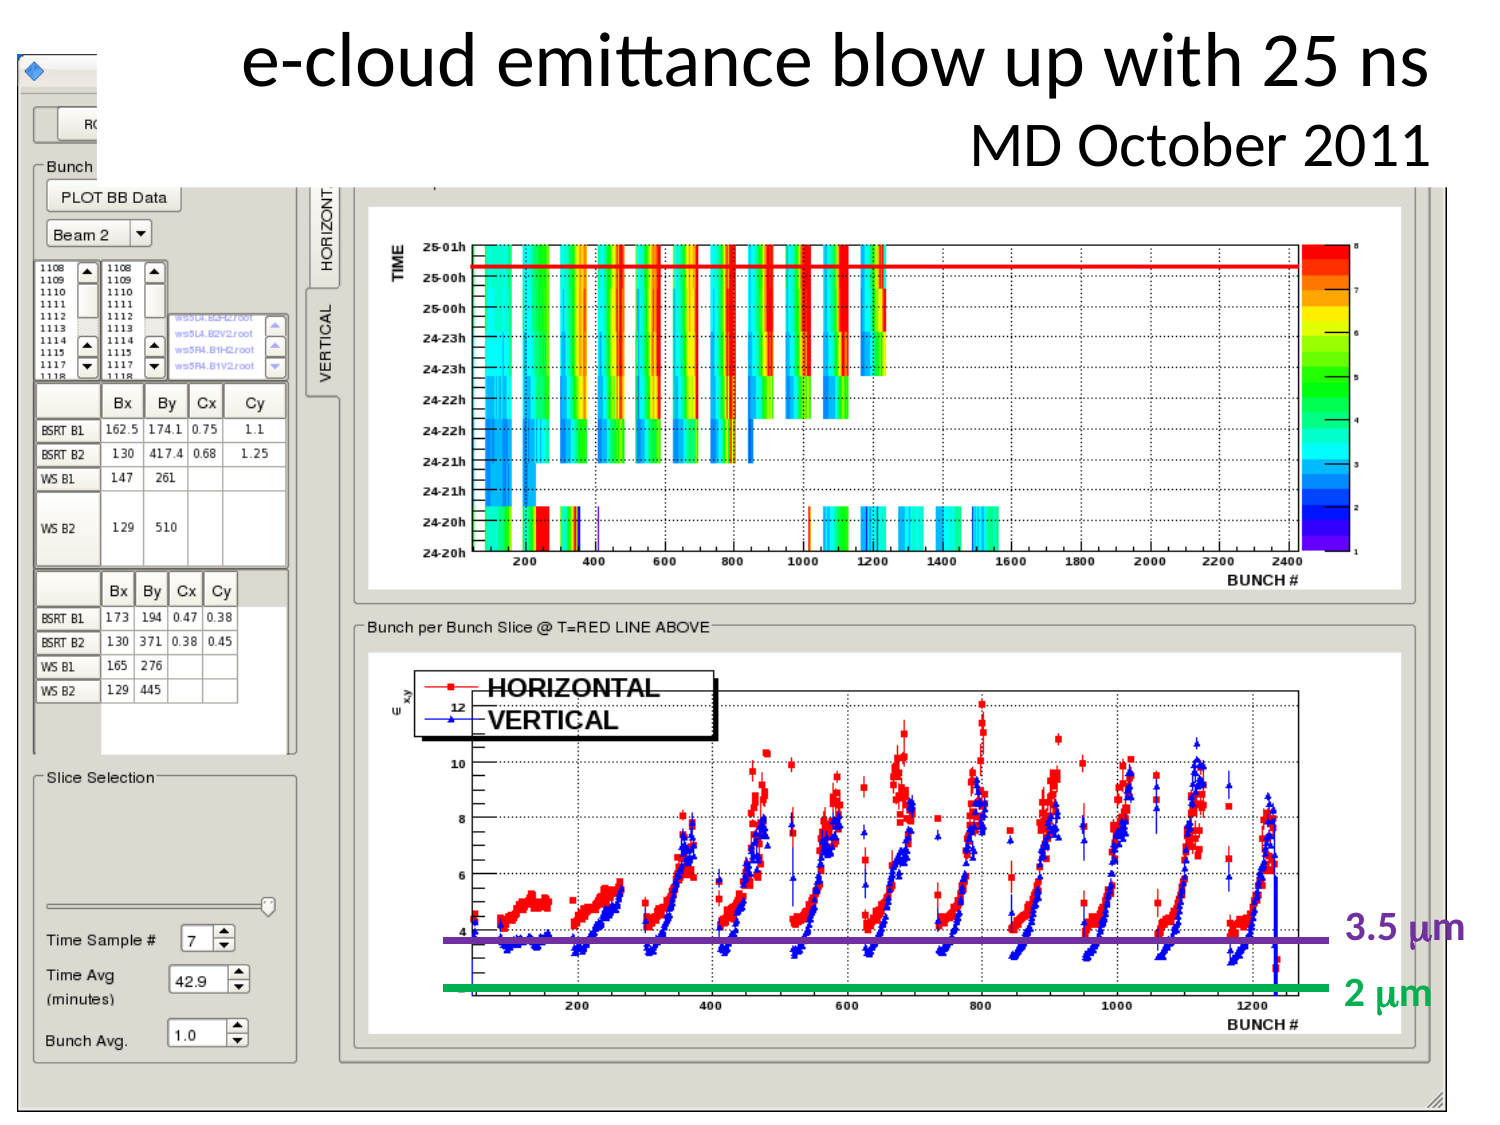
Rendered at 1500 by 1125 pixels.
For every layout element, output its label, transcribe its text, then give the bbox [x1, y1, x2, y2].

title e-cloud emittance blow up with 25 ns MD October 2011 [96, 0, 1447, 53]
picture [17, 54, 1448, 1112]
text_box 3.5 mm [1452, 891, 1481, 957]
